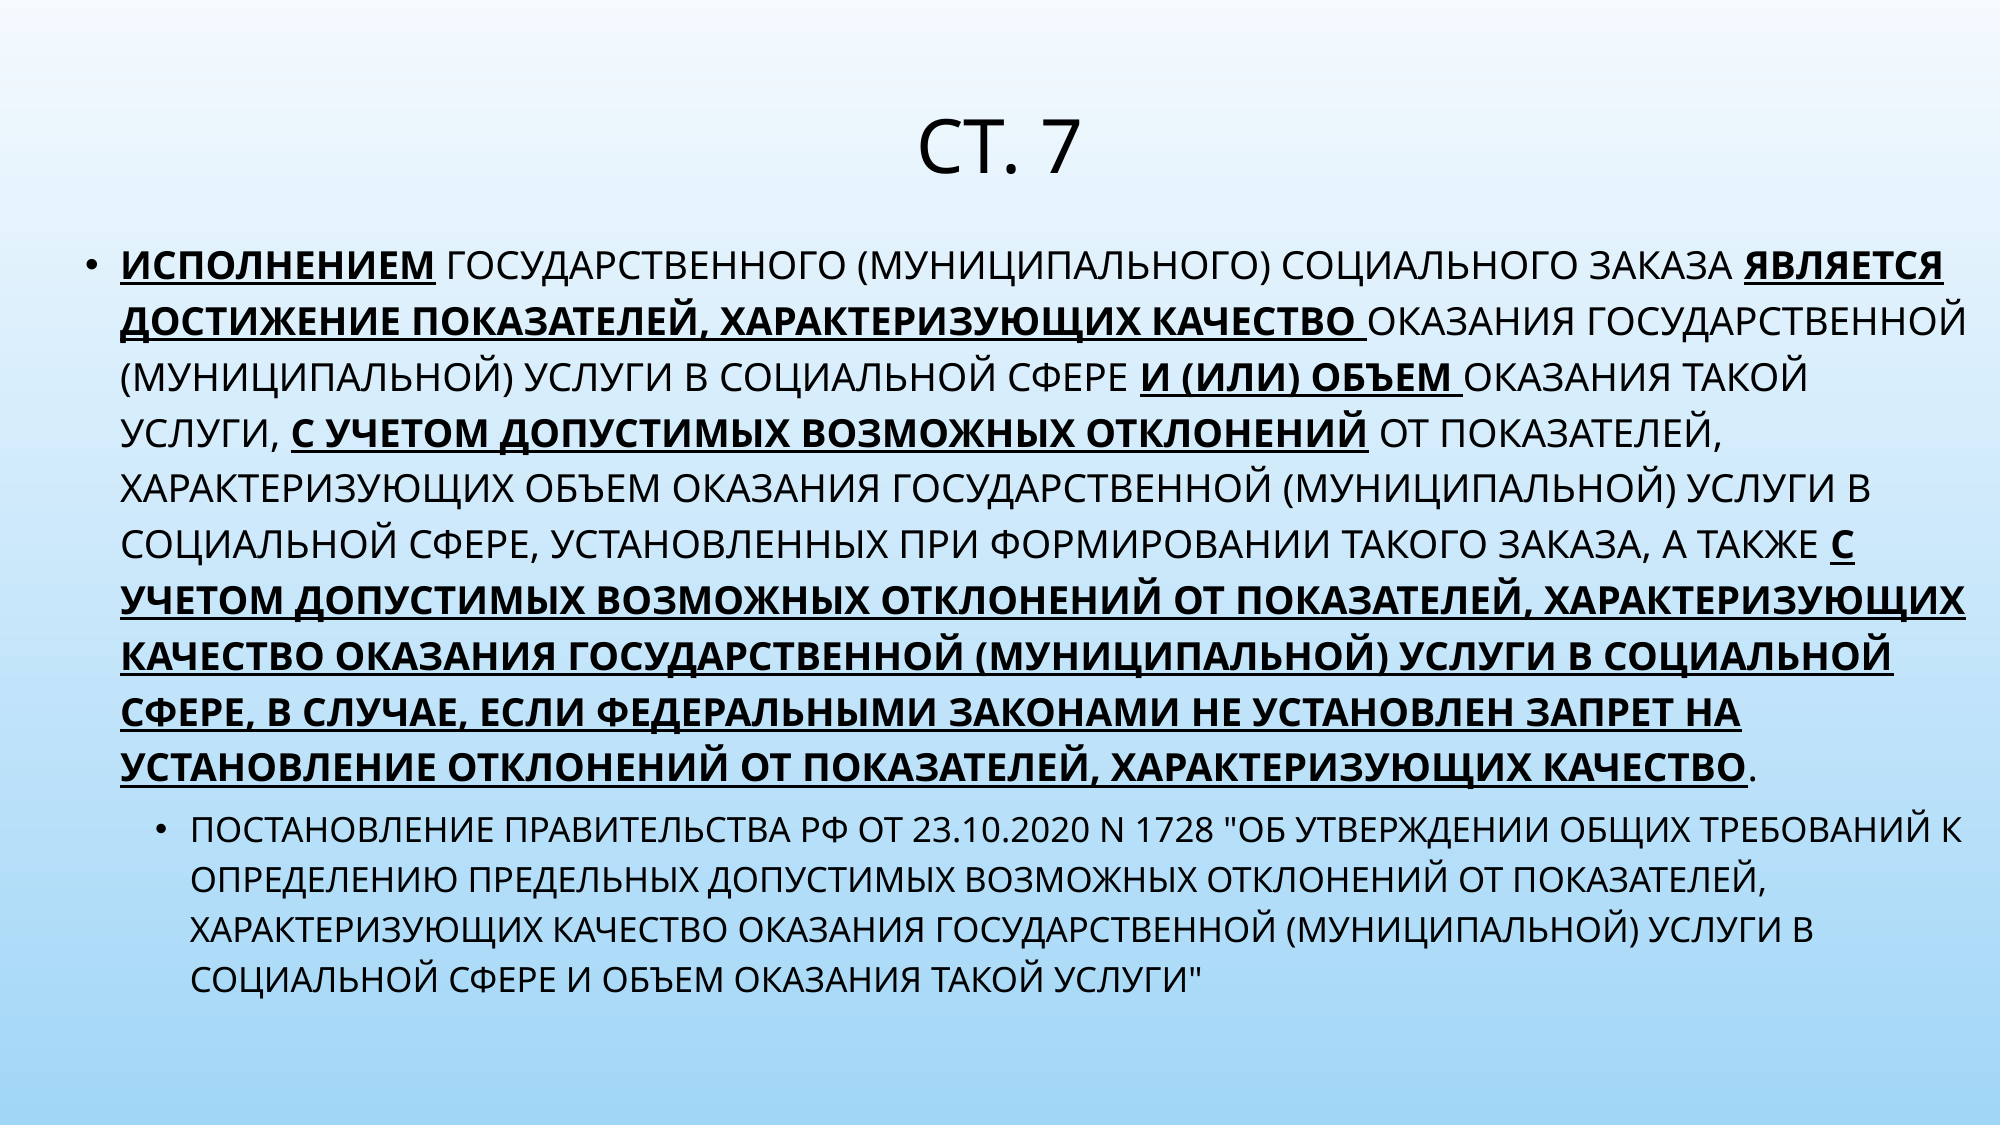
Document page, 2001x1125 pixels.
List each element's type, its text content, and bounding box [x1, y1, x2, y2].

title Ст. 7 [149, 101, 1851, 198]
list Исполнением государственного (муниципального) социального заказа является достижение показателей, характеризующих качество оказания государственной (муниципальной) услуги в социальной сфере и (или) объем оказания такой услуги, с учетом допустимых возможных отклонений от показателей, характеризующих объем оказания государственной (муниципальной) услуги в социальной сфере, установленных при формировании такого заказа, а также с учетом допустимых возможных отклонений от показателей, характеризующих качество оказания государственной (муниципальной) услуги в социальной сфере, в случае, если федеральными законами не установлен запрет на установление отклонений от показателей, характеризующих качество. Постановление Правительства РФ от 23.10.2020 N 1728 "Об утверждении общих требований к определению предельных допустимых возможных отклонений от показателей, характеризующих качество оказания государственной (муниципальной) услуги в социальной сфере и объем оказания такой услуги" [70, 224, 1987, 1066]
